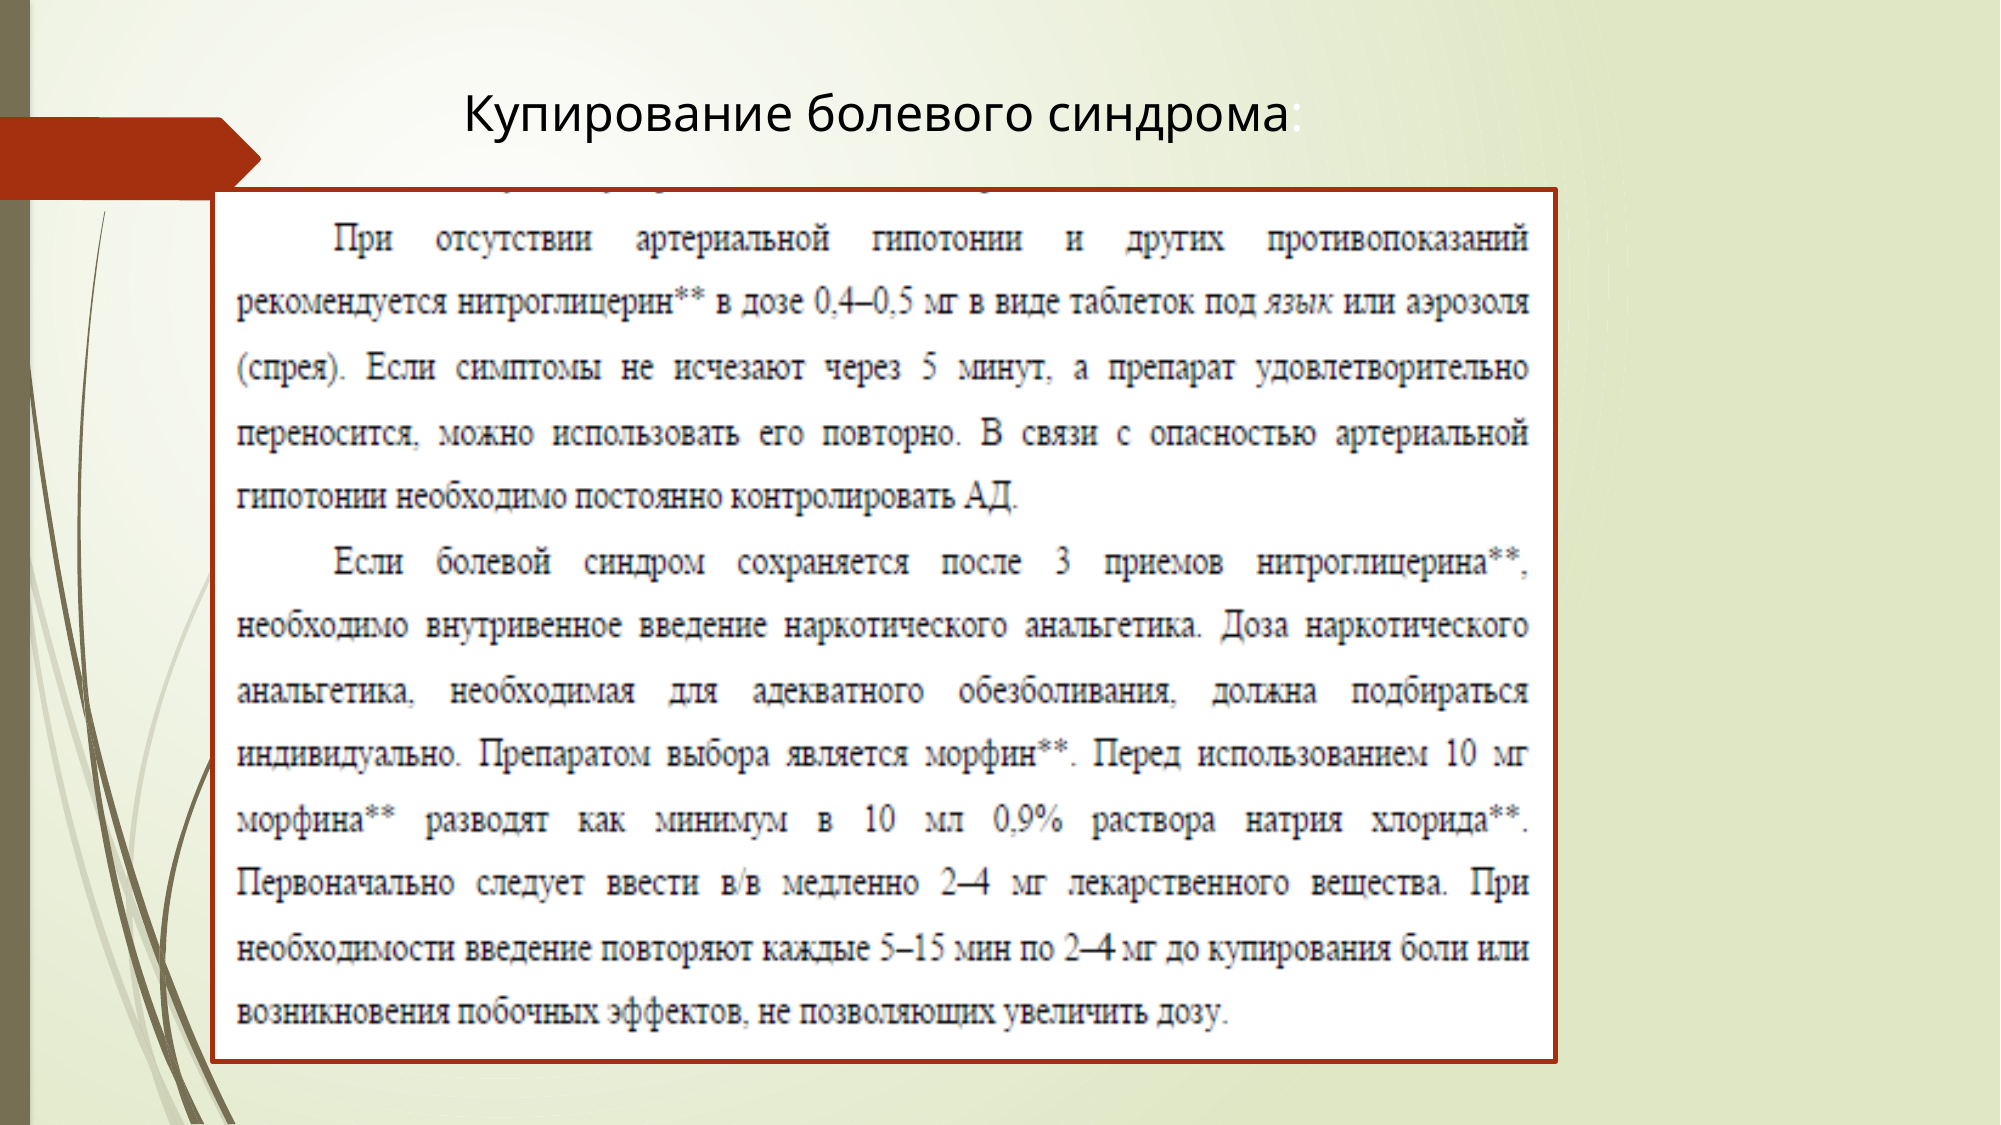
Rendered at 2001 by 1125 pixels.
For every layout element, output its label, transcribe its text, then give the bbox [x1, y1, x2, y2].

title Купирование болевого синдрома: [214, 74, 1554, 187]
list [214, 191, 1554, 1060]
